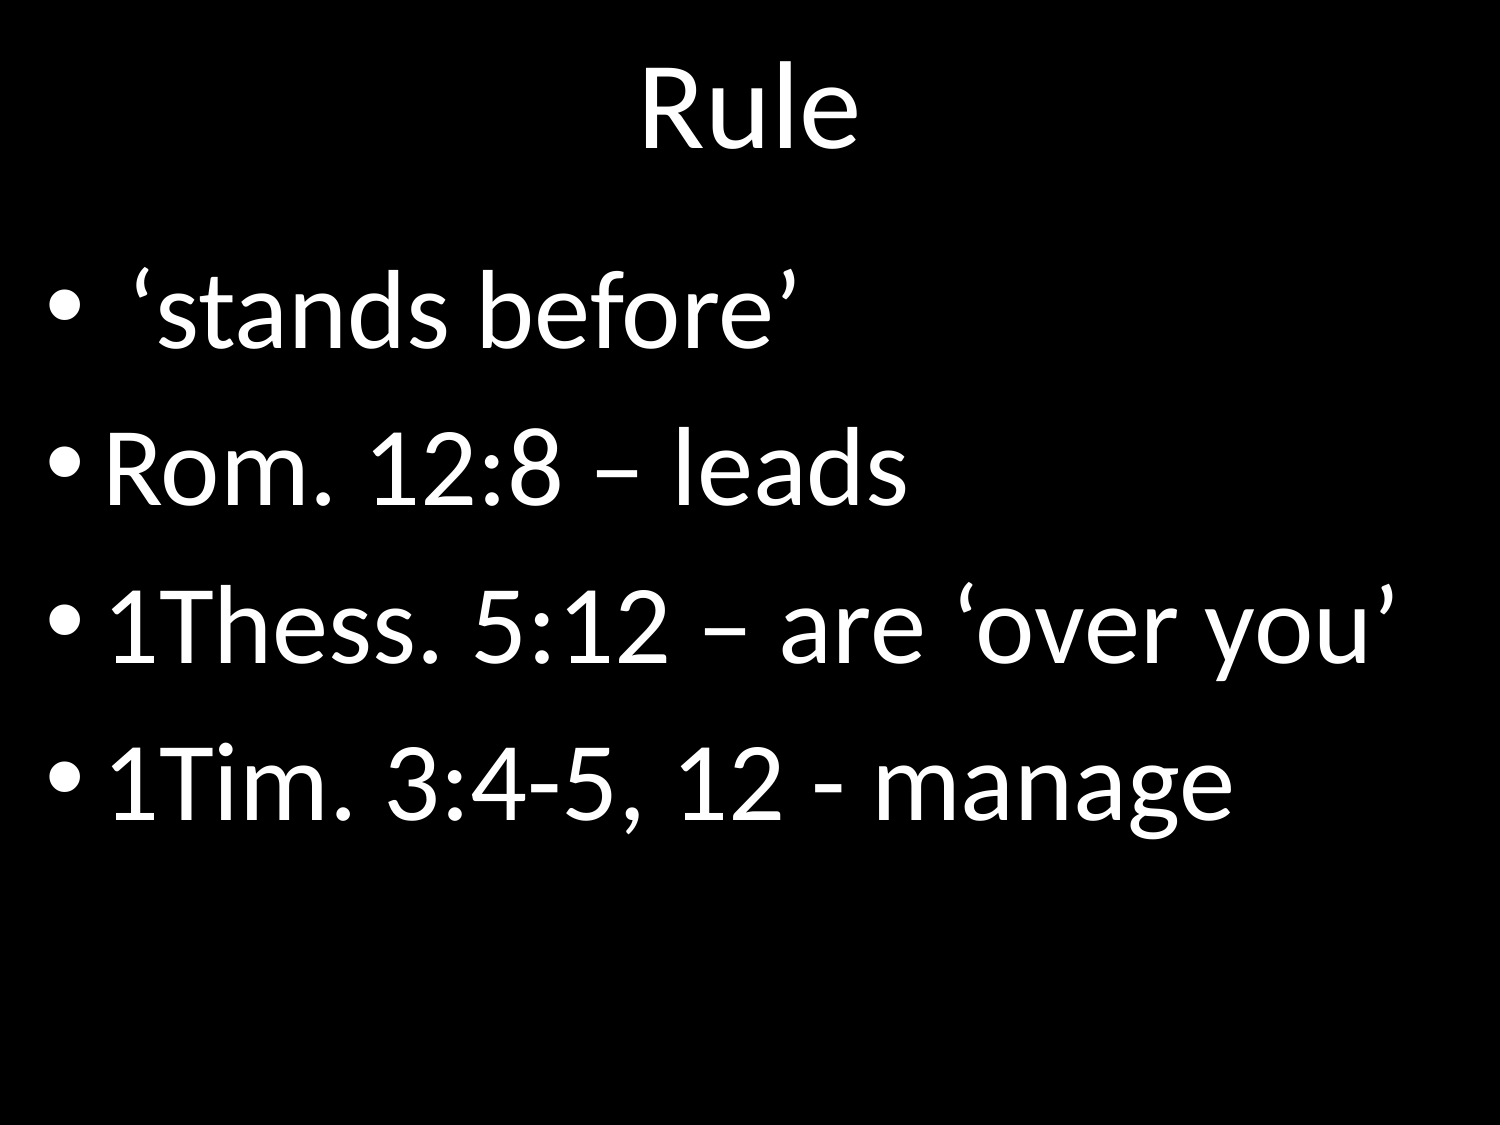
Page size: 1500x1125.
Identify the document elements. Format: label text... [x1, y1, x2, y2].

title Rule [75, 5, 1425, 193]
list ‘stands before’ Rom. 12:8 – leads 1Thess. 5:12 – are ‘over you’ 1Tim. 3:4-5, 12 - manage [30, 228, 1473, 1103]
